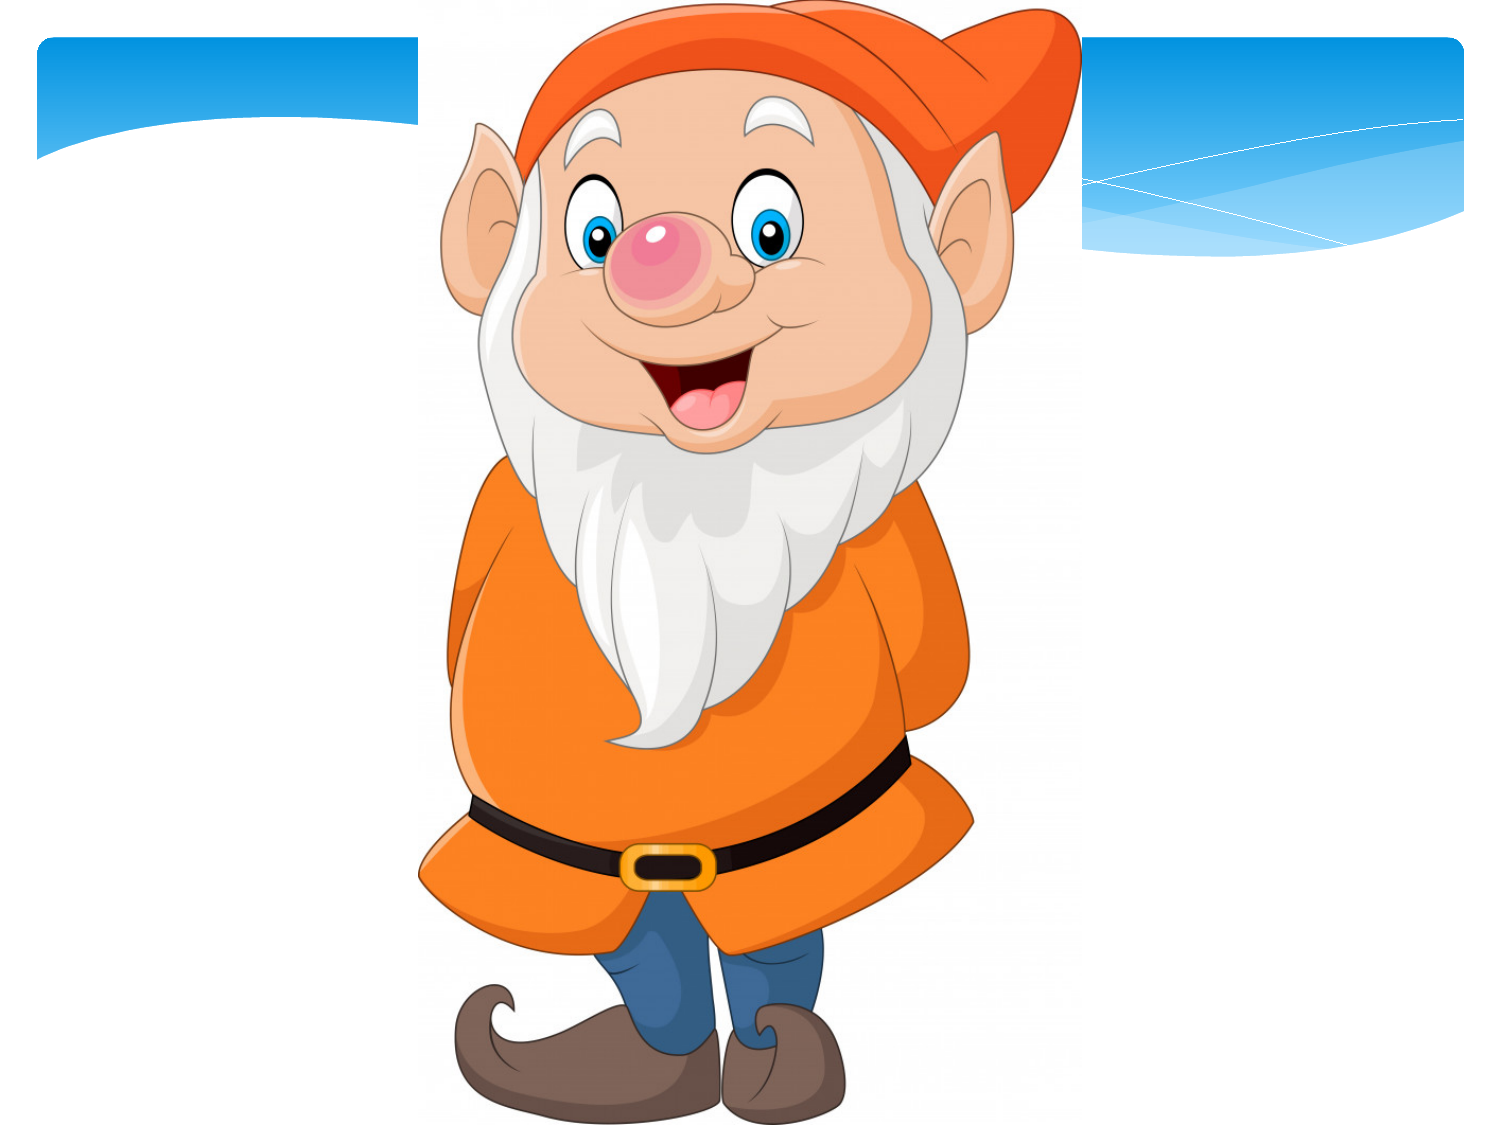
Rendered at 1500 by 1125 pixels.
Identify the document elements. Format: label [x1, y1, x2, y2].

picture [418, 0, 1082, 1125]
